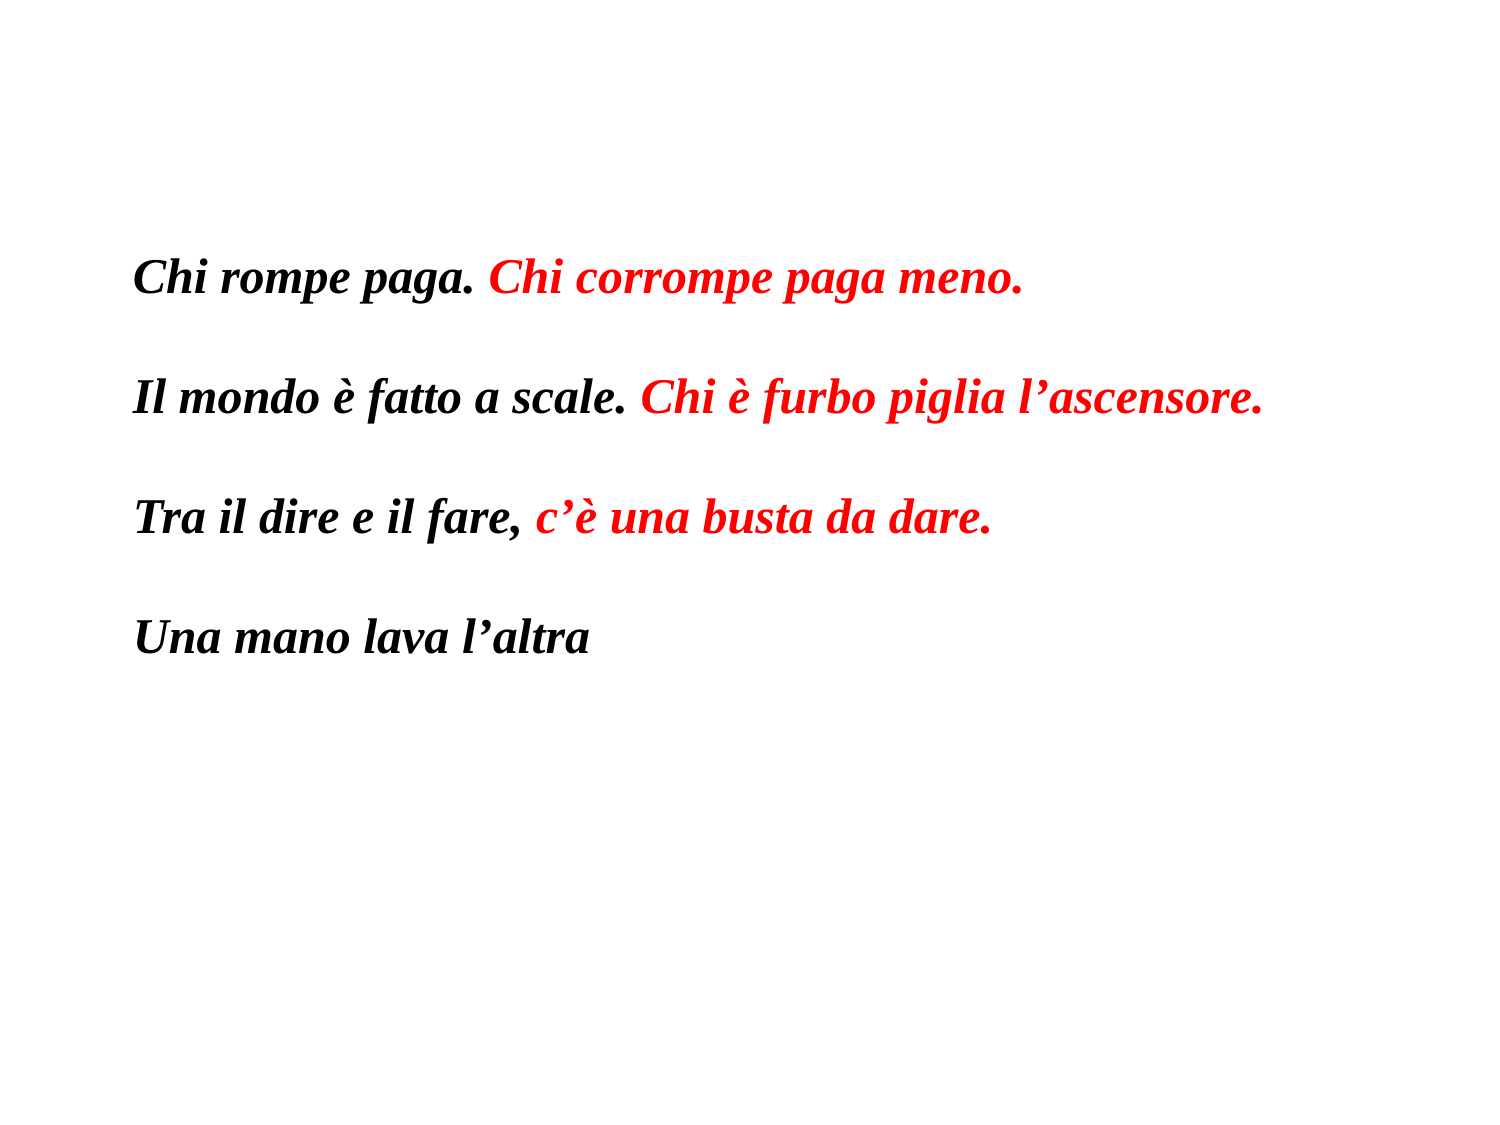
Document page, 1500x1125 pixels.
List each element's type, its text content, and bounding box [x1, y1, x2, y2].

text_box Chi rompe paga. Chi corrompe paga meno. Il mondo è fatto a scale. Chi è furbo piglia l’ascensore. Tra il dire e il fare, c’è una busta da dare. Una mano lava l’altra [118, 236, 1376, 671]
